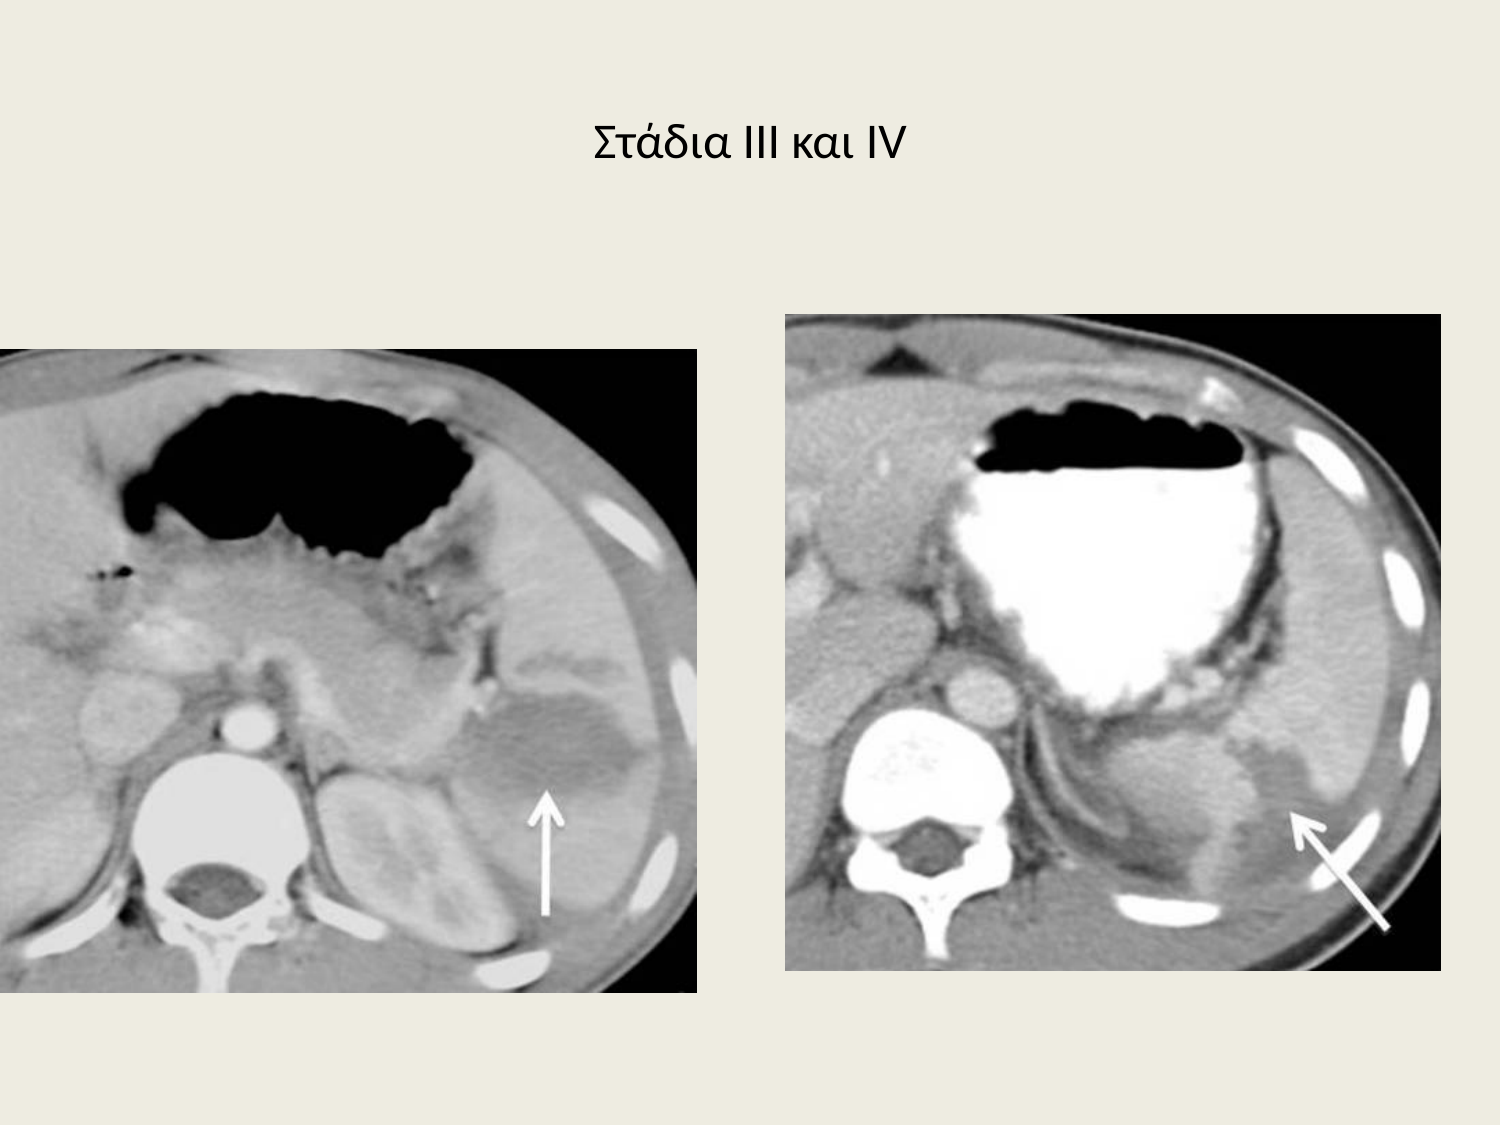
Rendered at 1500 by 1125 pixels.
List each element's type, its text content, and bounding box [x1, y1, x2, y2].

title Στάδια ΙΙΙ και IV [75, 45, 1425, 233]
picture [0, 349, 697, 994]
picture [785, 314, 1441, 972]
